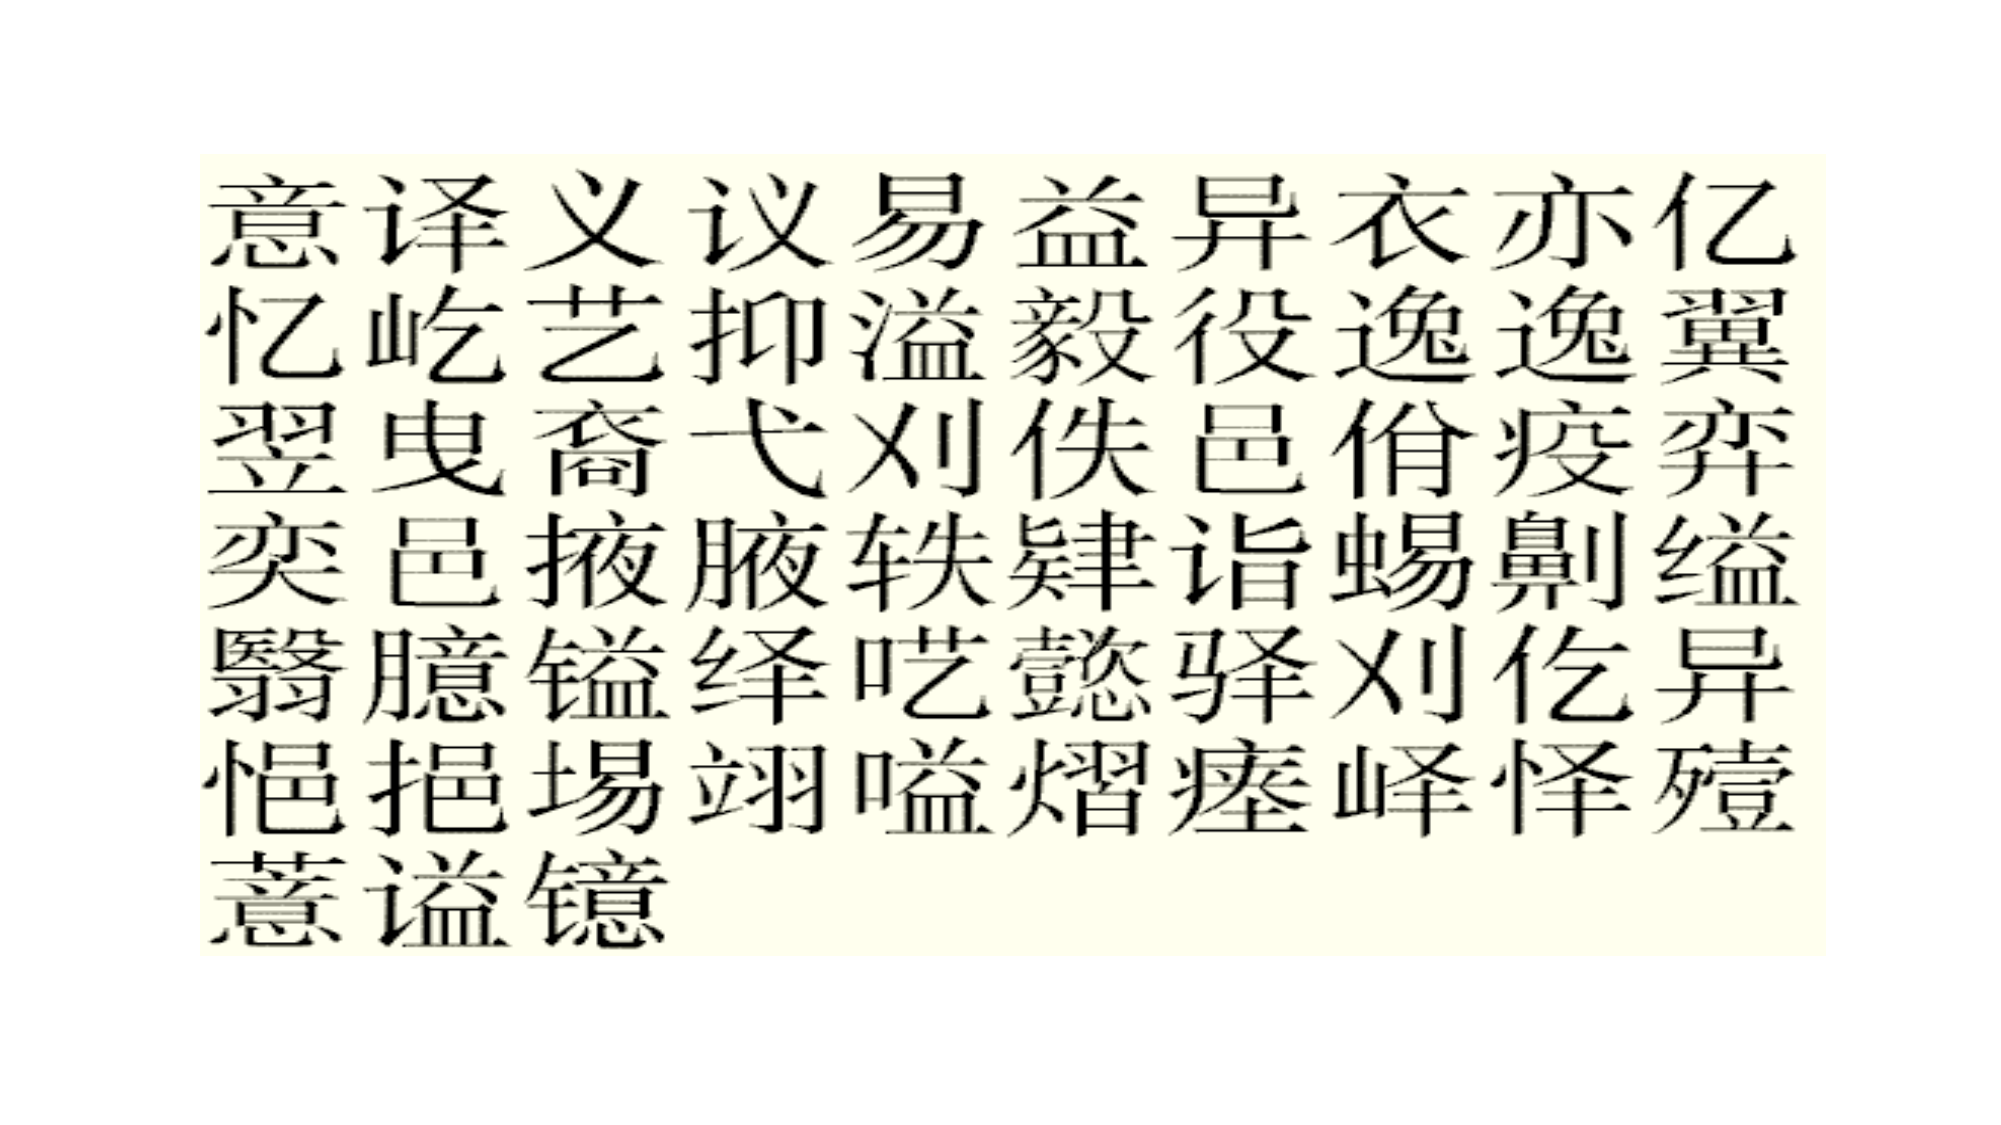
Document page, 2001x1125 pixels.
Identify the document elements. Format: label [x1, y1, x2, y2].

picture [199, 154, 1826, 956]
